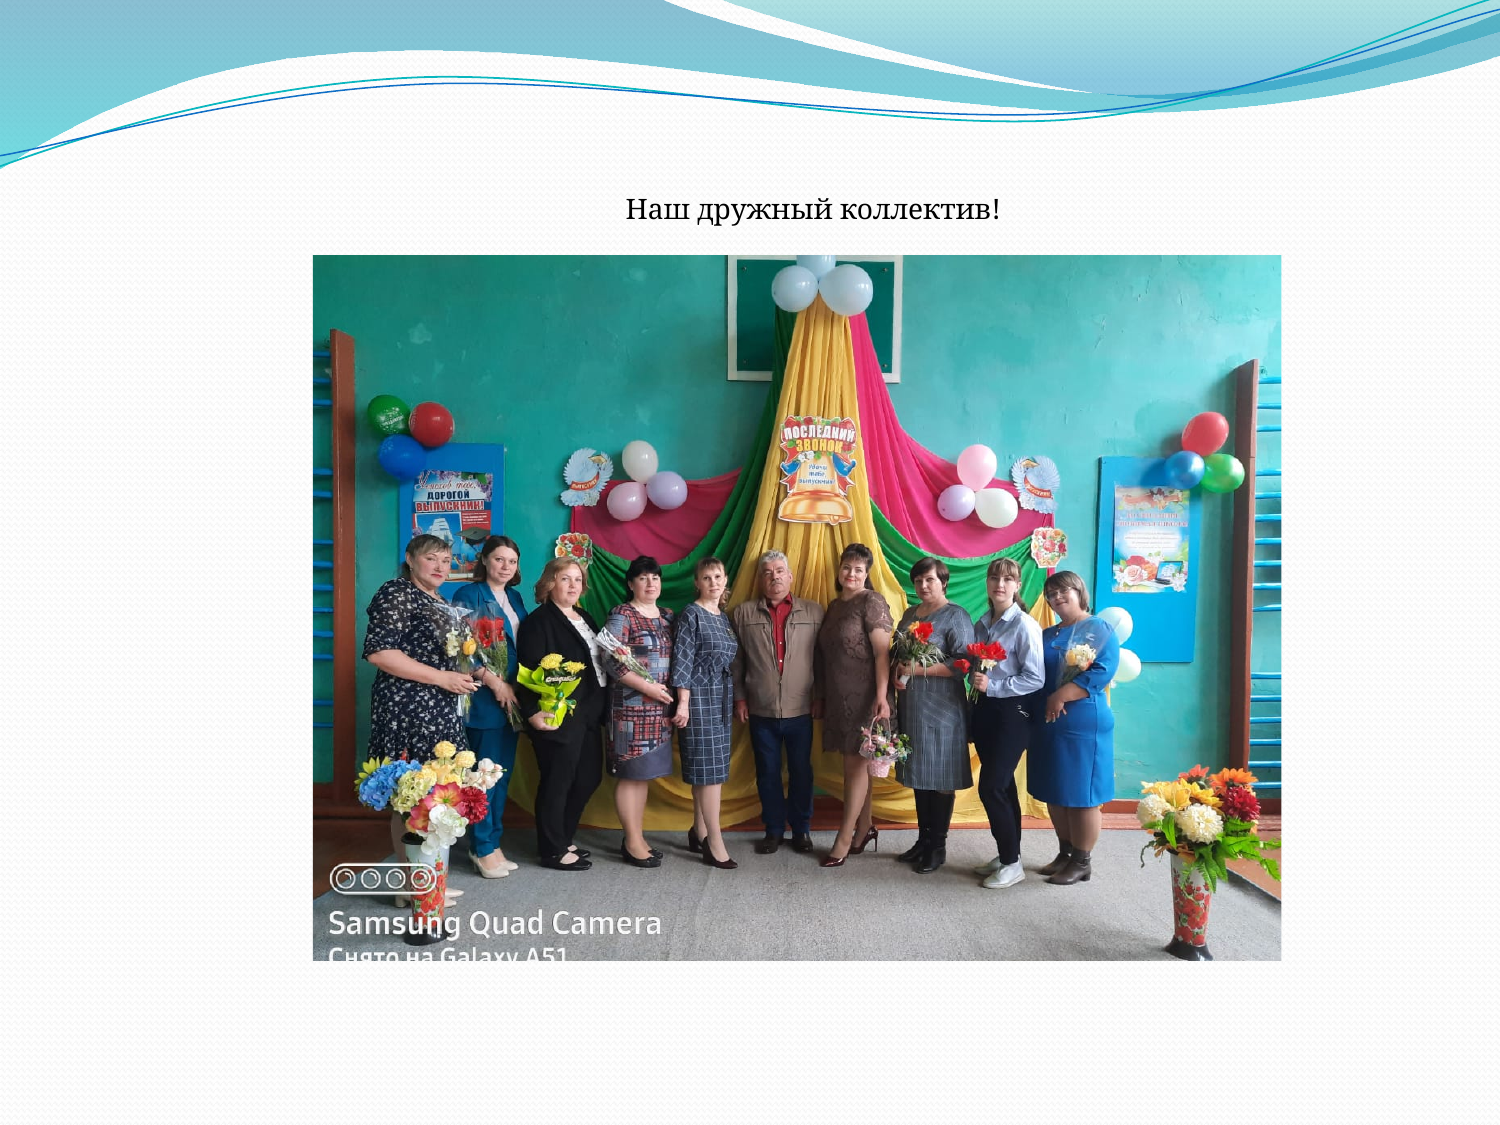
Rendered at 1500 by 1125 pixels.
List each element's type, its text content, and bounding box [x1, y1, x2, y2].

picture [312, 255, 1282, 962]
text_box Наш дружный коллектив! [343, 184, 1283, 233]
